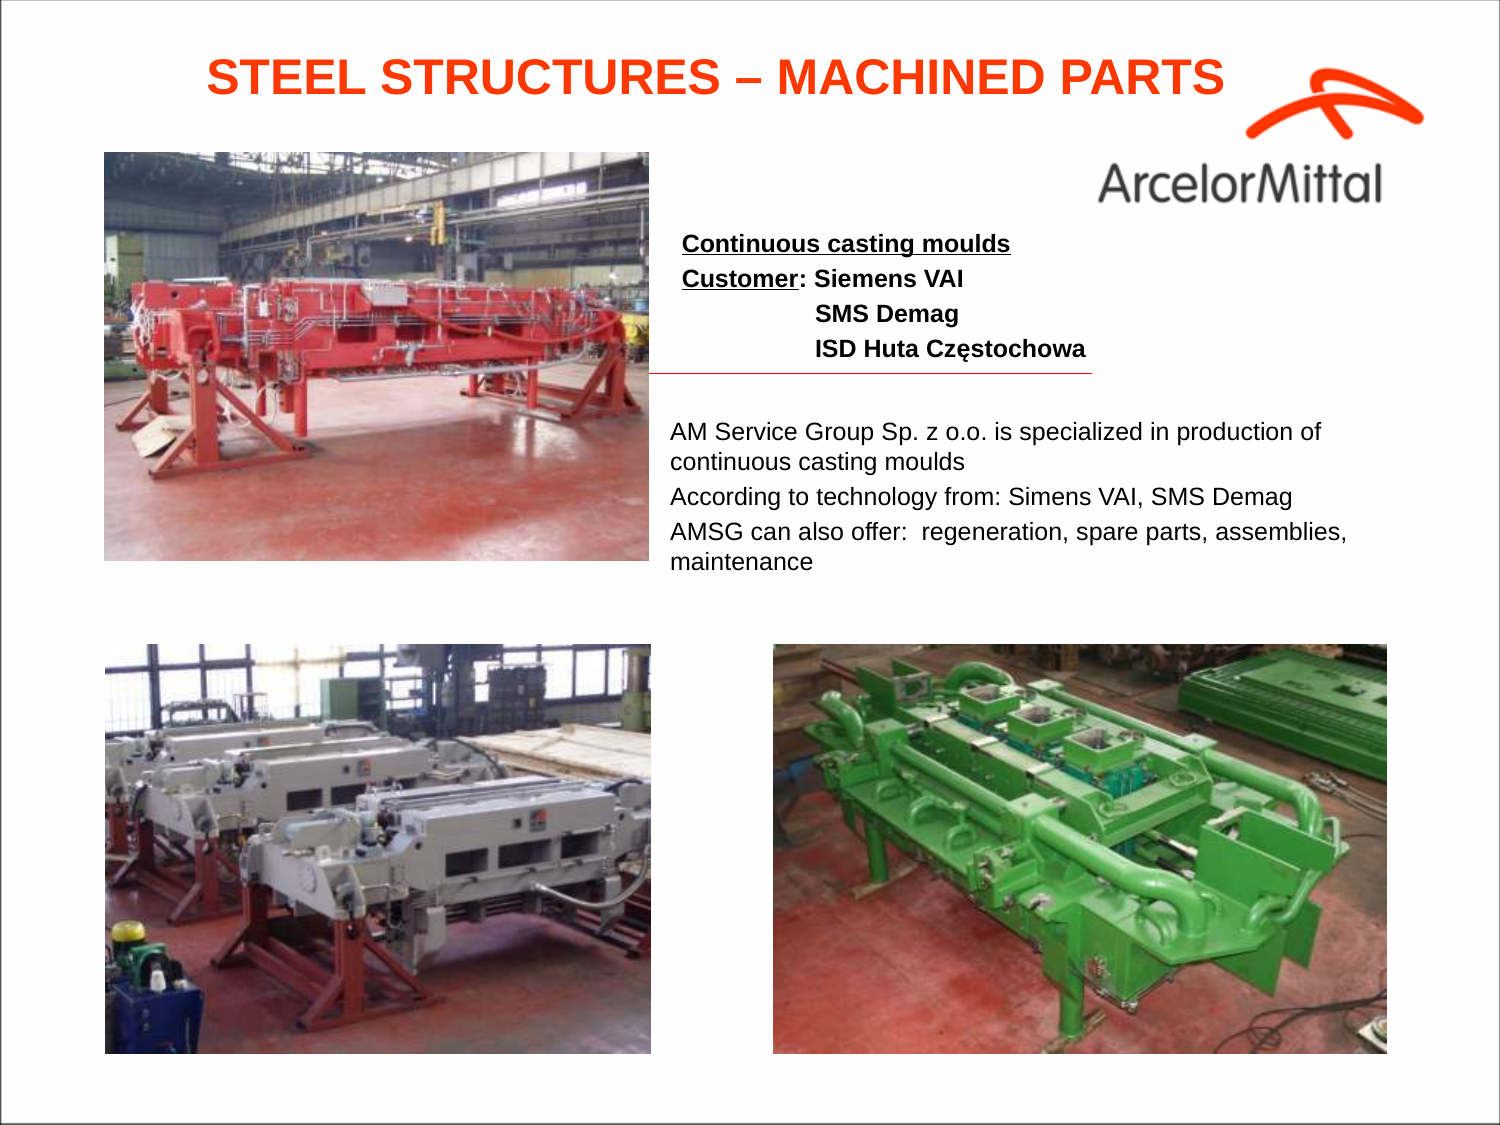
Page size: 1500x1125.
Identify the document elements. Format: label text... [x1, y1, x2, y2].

text_box STEEL STRUCTURES – MACHINED PARTS [53, 30, 1379, 119]
text_box AM Service Group Sp. z o.o. is specialized in production of continuous casting moulds According to technology from: Simens VAI, SMS Demag AMSG can also offer: regeneration, spare parts, assemblies, maintenance [655, 373, 1371, 624]
text_box Continuous casting moulds Customer: Siemens VAI SMS Demag ISD Huta Częstochowa [667, 220, 1247, 370]
picture [0, 0, 1500, 1125]
